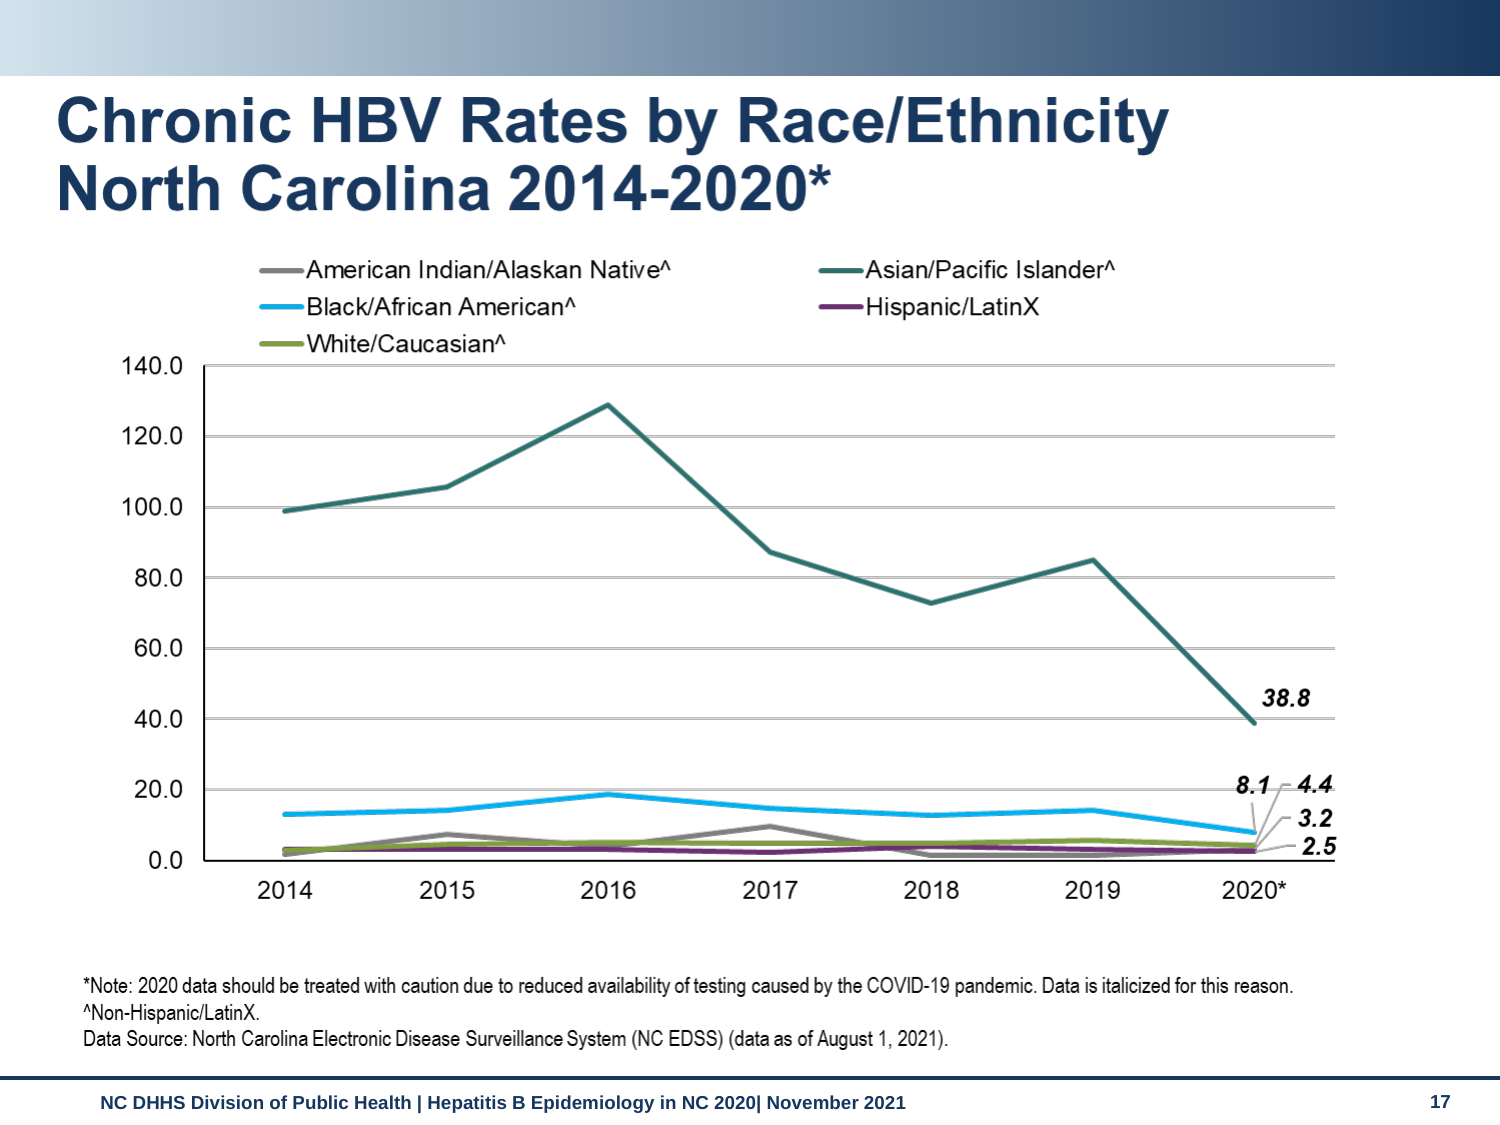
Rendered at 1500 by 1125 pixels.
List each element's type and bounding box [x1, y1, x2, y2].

picture [17, 60, 1483, 1065]
